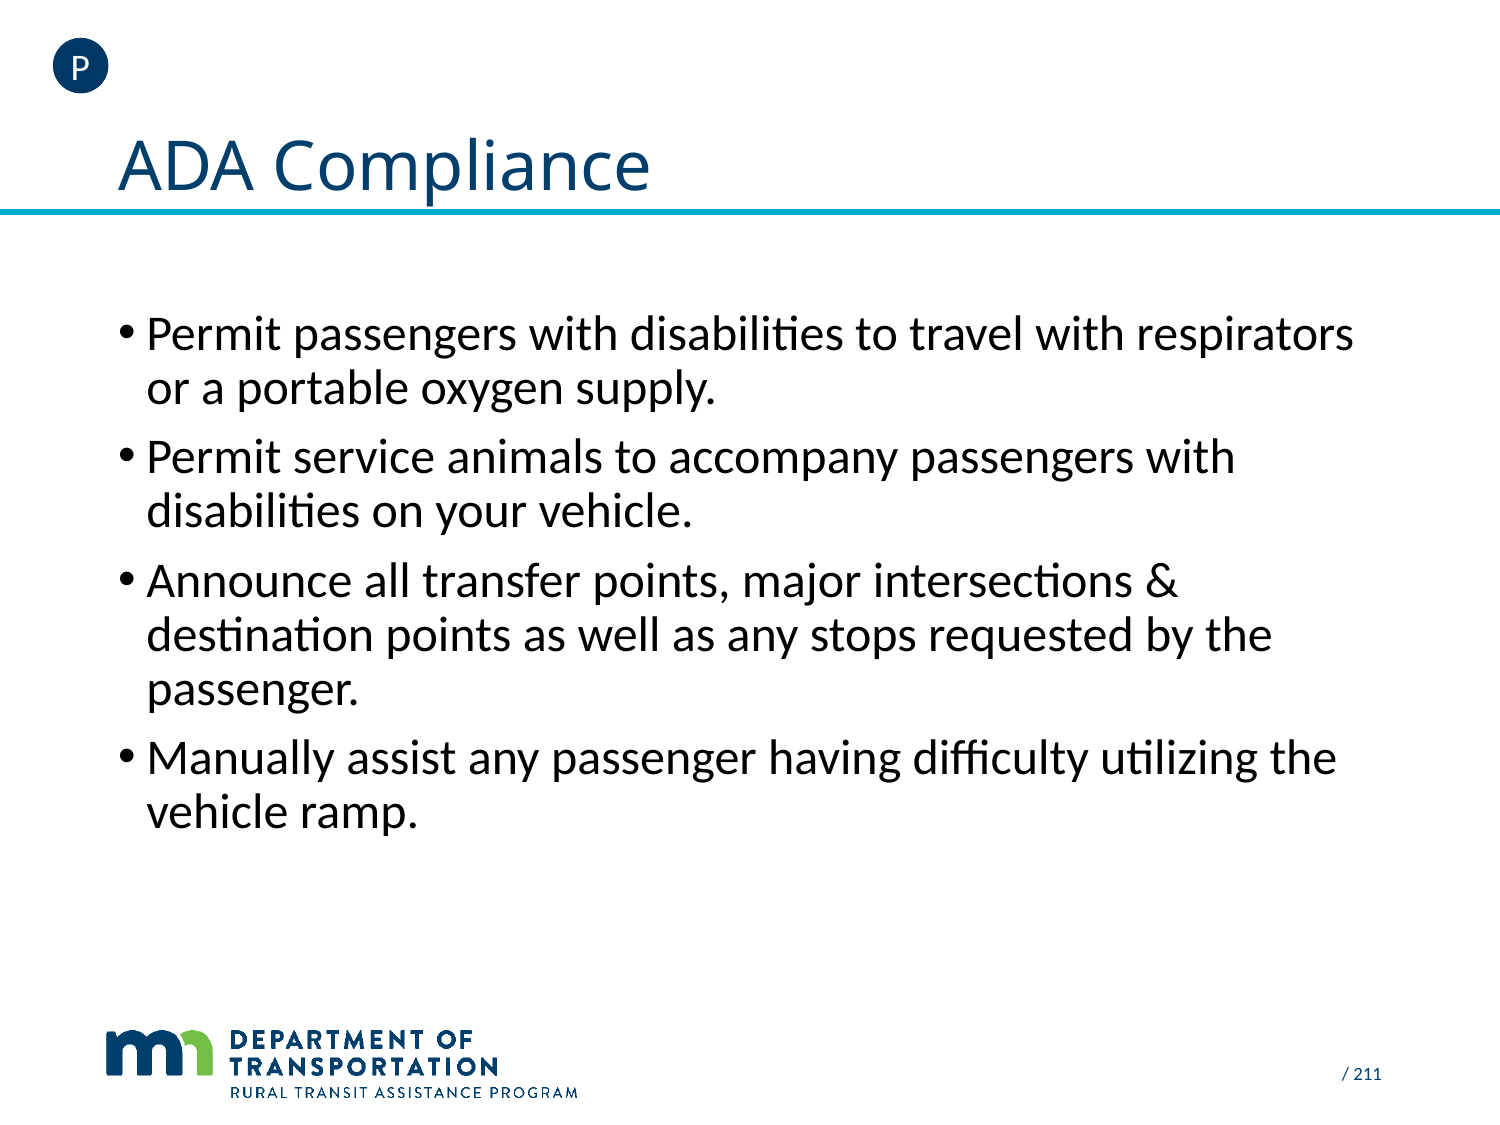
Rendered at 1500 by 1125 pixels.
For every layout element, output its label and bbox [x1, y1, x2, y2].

title [103, 59, 1397, 278]
list [103, 299, 1397, 1014]
picture [75, 1005, 607, 1122]
text_box [52, 35, 109, 96]
slide_number [1059, 1042, 1397, 1103]
